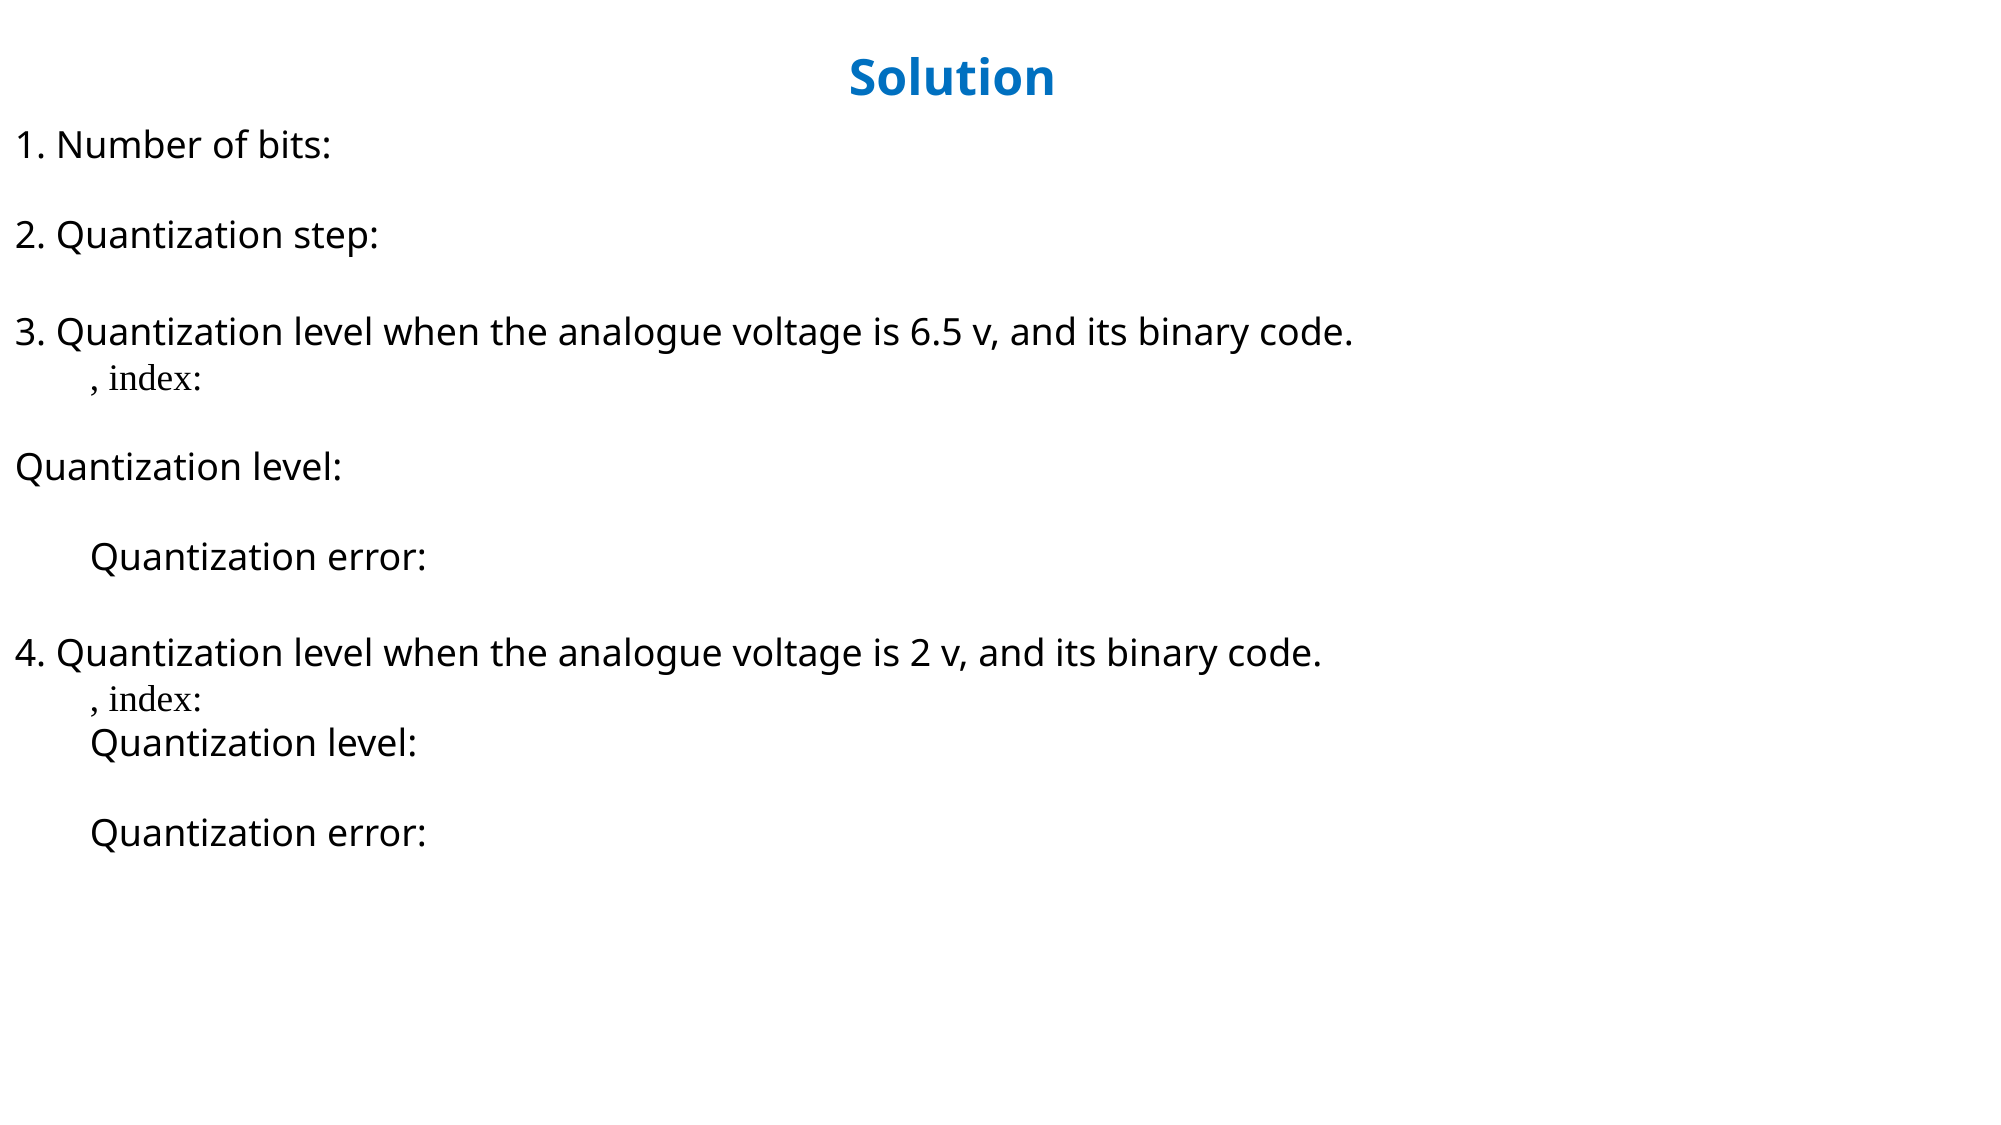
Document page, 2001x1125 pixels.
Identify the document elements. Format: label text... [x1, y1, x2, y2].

text_box Solution [834, 37, 1071, 113]
